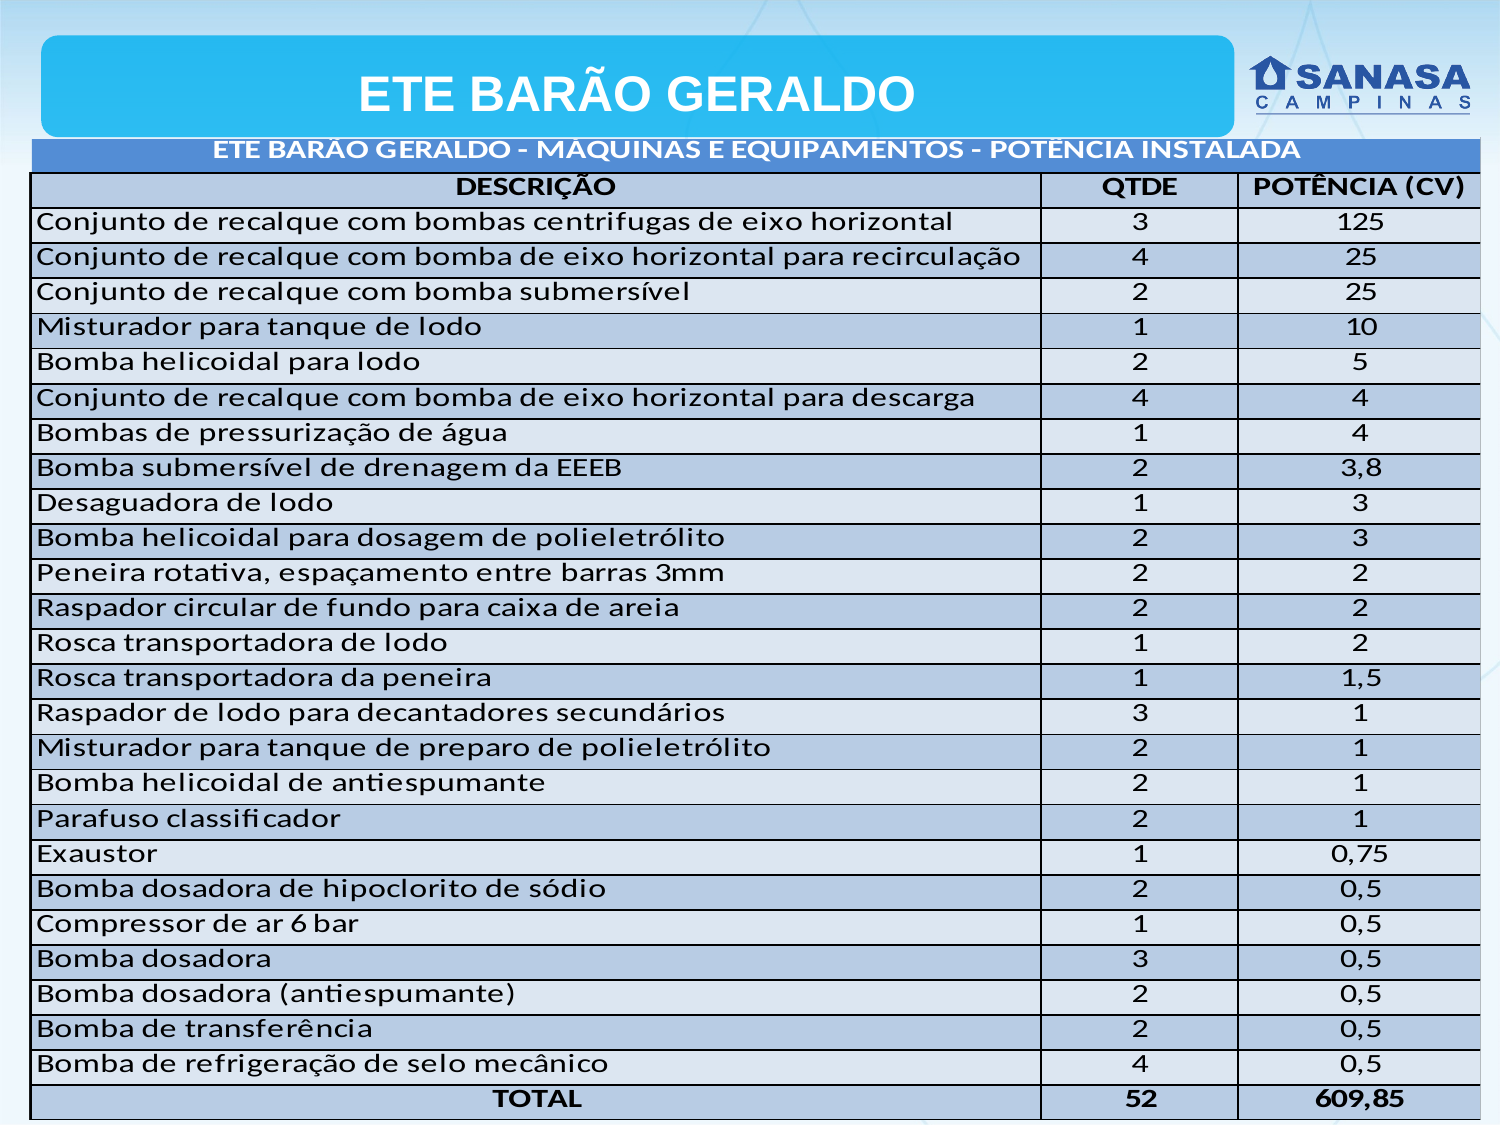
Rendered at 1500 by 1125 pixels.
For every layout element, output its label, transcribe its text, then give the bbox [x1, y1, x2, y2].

text_box ETE BARÃO GERALDO [64, 54, 1211, 130]
picture [0, 0, 1500, 1125]
